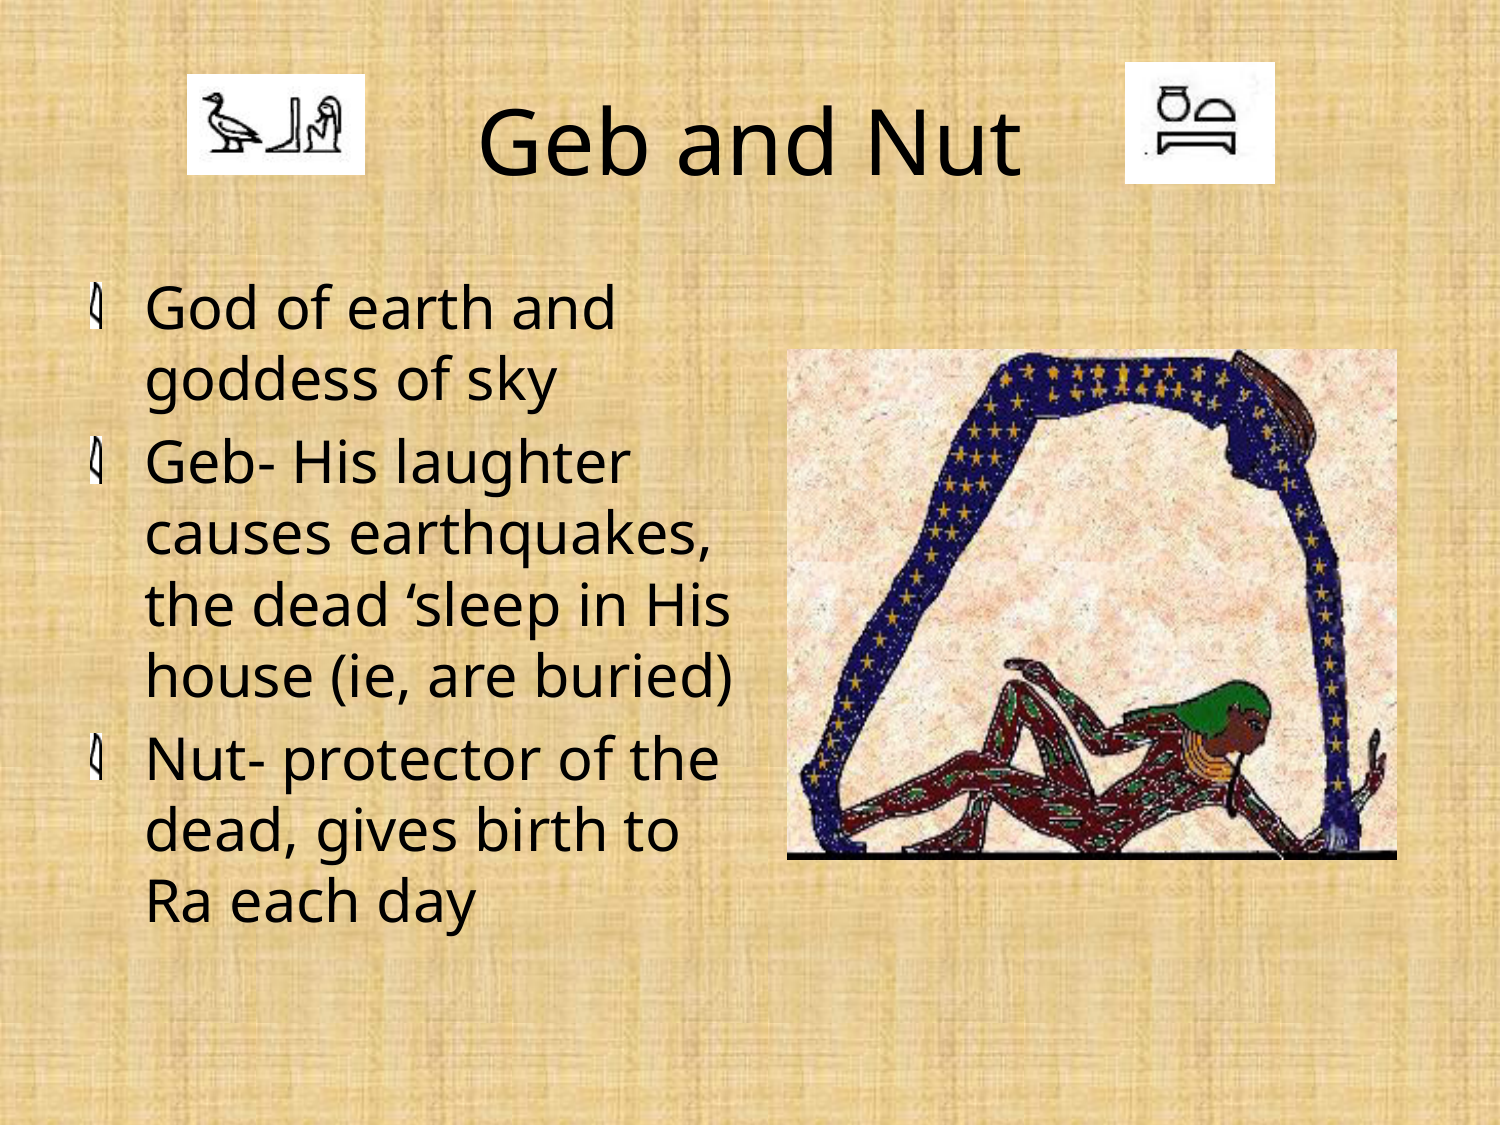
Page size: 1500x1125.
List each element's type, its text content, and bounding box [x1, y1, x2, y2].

list God of earth and goddess of sky Geb- His laughter causes earthquakes, the dead ‘sleep in His house (ie, are buried) Nut- protector of the dead, gives birth to Ra each day [75, 262, 750, 1005]
title Geb and Nut [75, 45, 1425, 233]
picture [0, 0, 1500, 1125]
